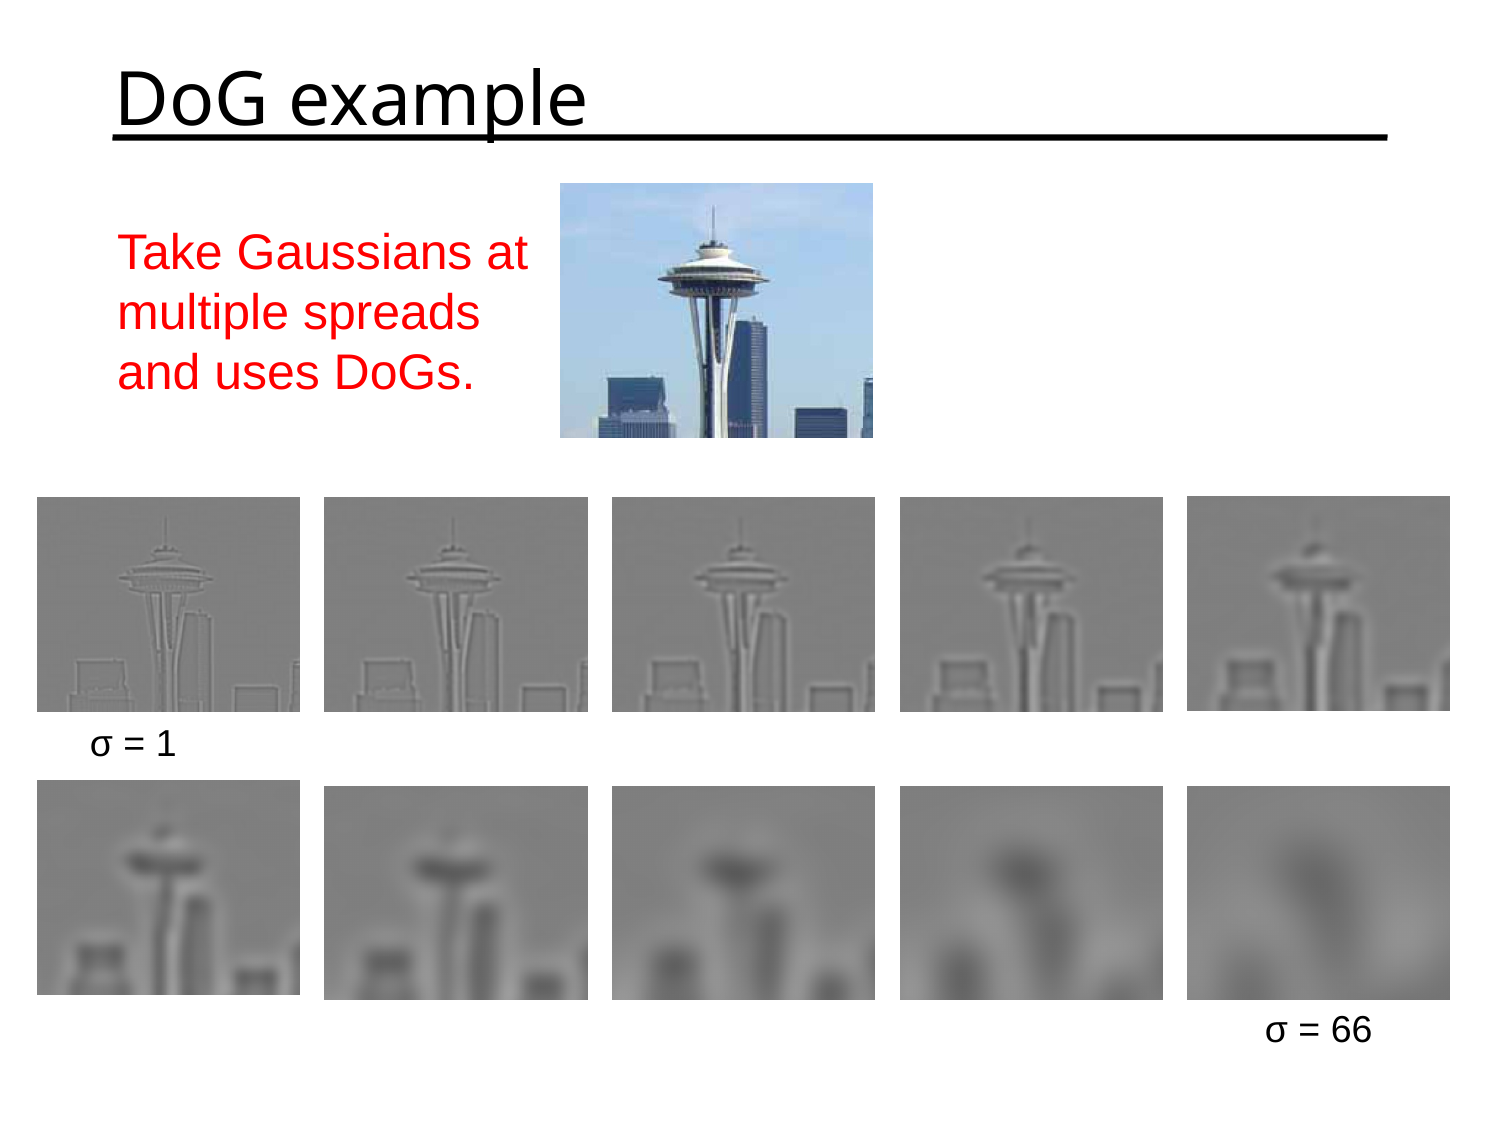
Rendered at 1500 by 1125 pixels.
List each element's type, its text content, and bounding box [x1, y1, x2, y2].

picture [560, 182, 874, 438]
picture [612, 785, 876, 1001]
picture [899, 785, 1163, 1001]
text_box Take Gaussians at multiple spreads and uses DoGs. [102, 212, 544, 408]
picture [899, 497, 1163, 712]
picture [37, 780, 301, 995]
text_box σ = 1 [75, 720, 213, 772]
picture [324, 785, 588, 1001]
picture [612, 497, 876, 712]
text_box σ = 66 [1249, 1008, 1438, 1058]
picture [37, 497, 301, 712]
text_box DoG example [99, 39, 1475, 163]
picture [1187, 785, 1451, 1001]
picture [324, 497, 588, 712]
picture [1187, 496, 1451, 711]
